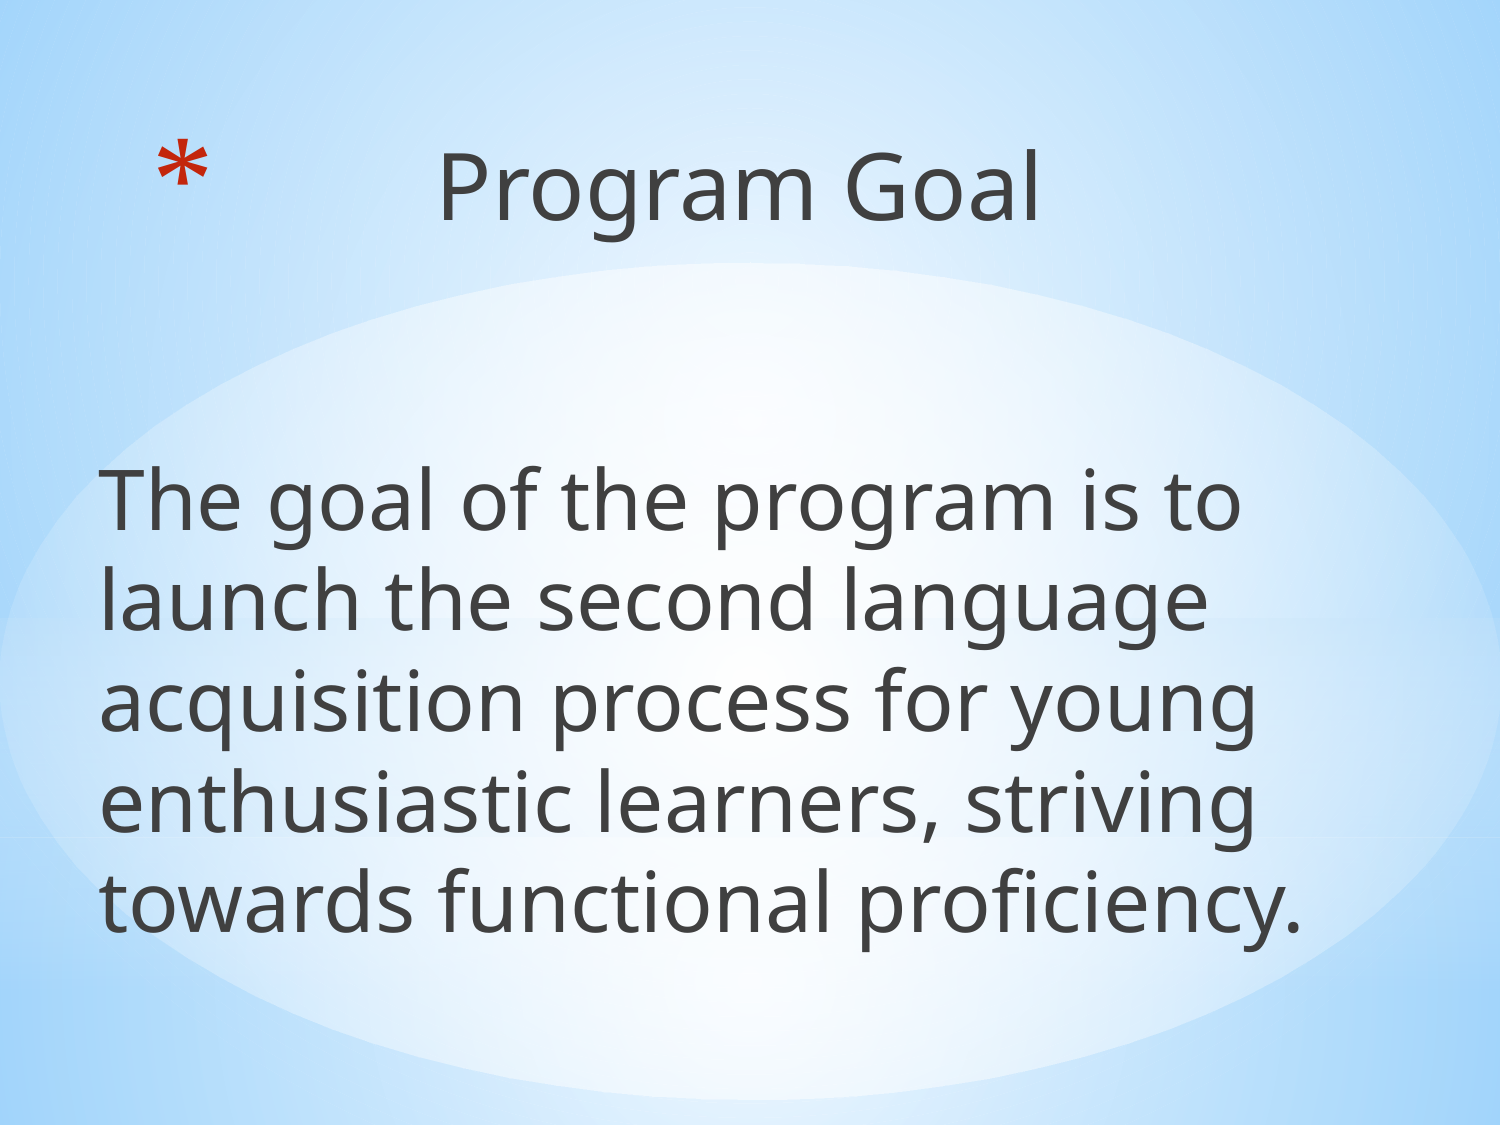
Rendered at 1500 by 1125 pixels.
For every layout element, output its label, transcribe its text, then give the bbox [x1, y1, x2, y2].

list Program Goal The goal of the program is to launch the second language acquisition process for young enthusiastic learners, striving towards functional proficiency. [75, 120, 1363, 988]
